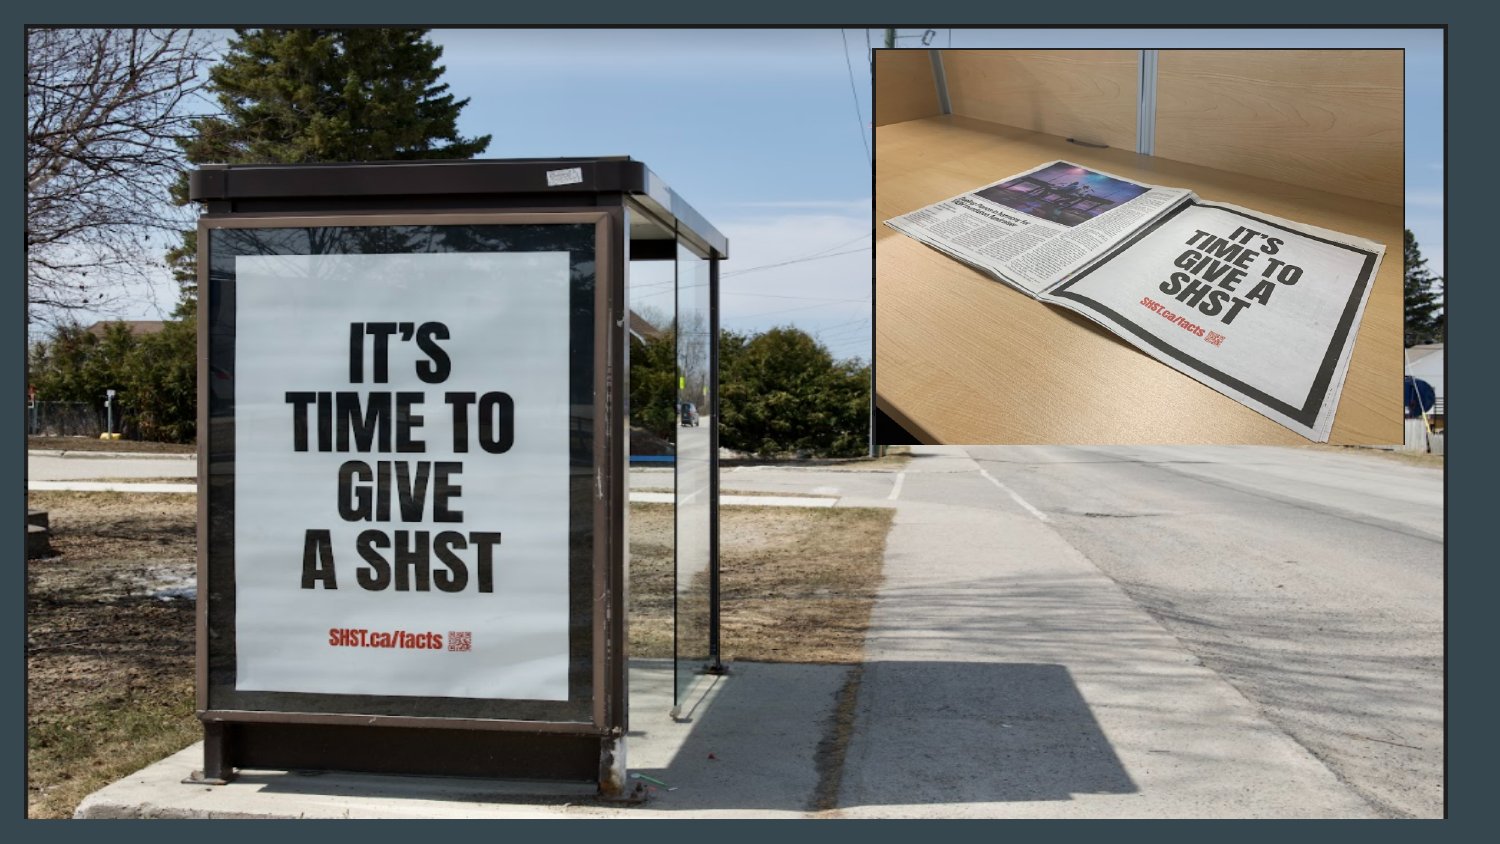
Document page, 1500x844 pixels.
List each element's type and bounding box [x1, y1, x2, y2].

picture [24, 24, 1449, 819]
